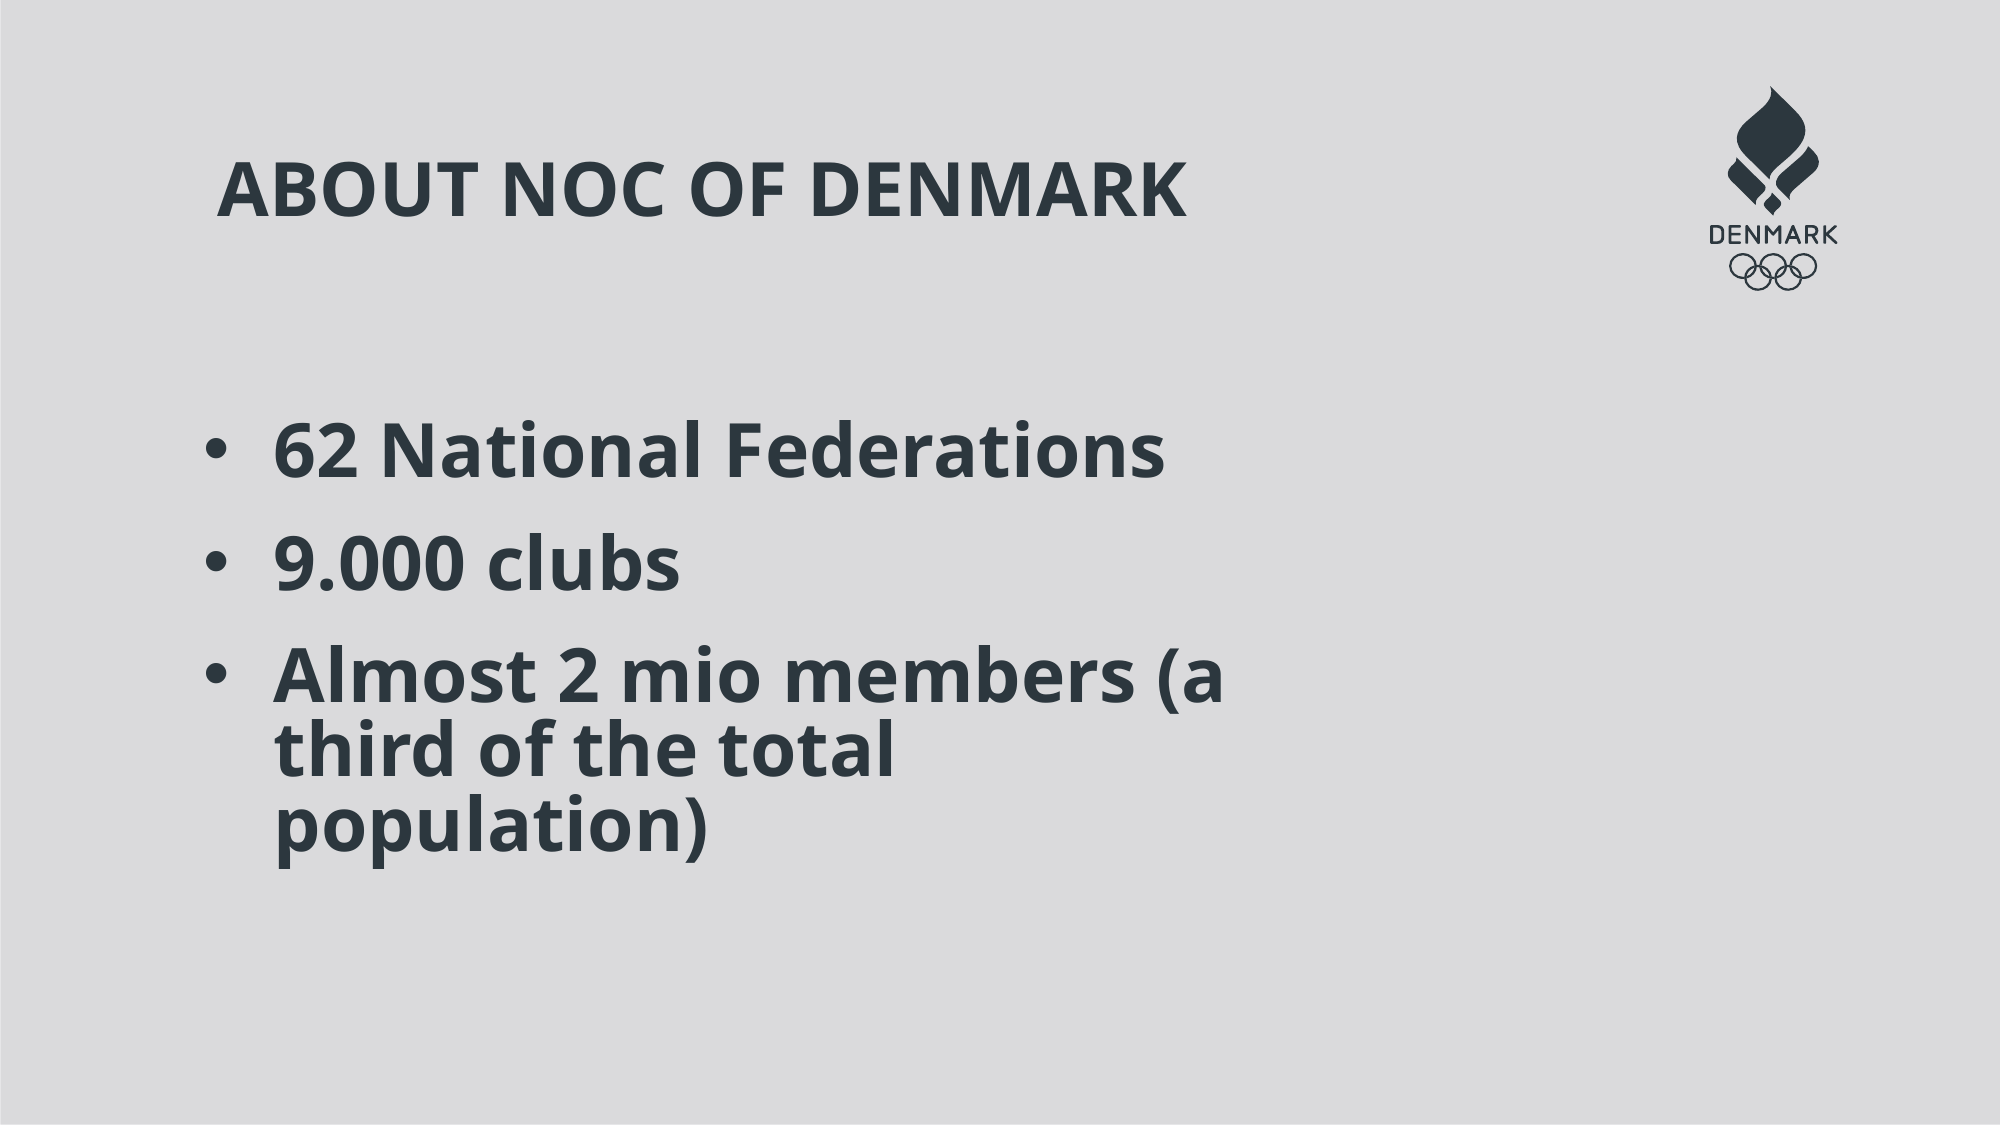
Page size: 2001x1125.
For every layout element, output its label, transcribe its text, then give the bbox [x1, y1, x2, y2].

list 62 National Federations 9.000 clubs Almost 2 mio members (a third of the total population) [203, 290, 1342, 1019]
title About noc of Denmark [203, 149, 1342, 232]
